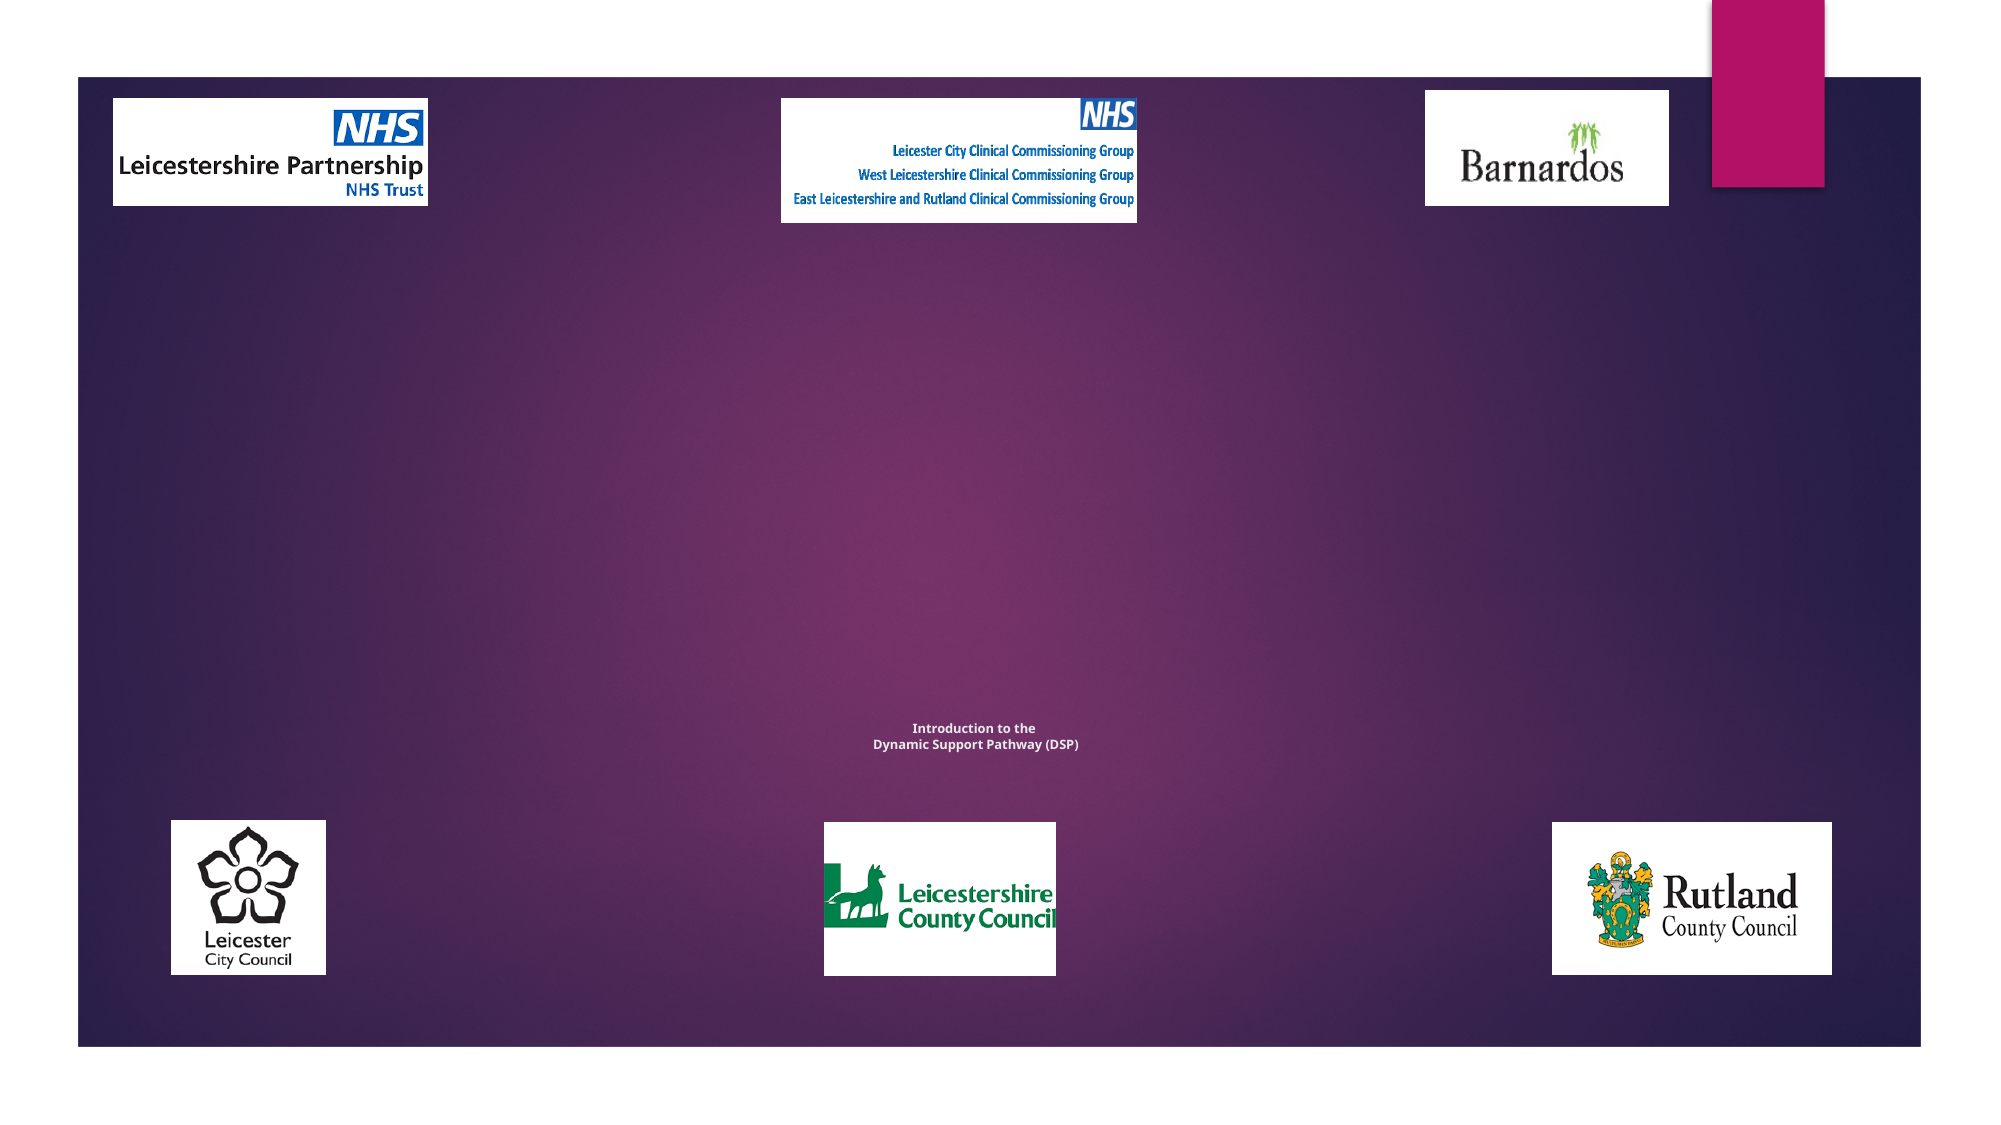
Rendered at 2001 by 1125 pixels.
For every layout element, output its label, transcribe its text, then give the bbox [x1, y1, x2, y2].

picture [1424, 90, 1670, 206]
title Introduction to the Dynamic Support Pathway (DSP) [259, 475, 1693, 792]
picture [113, 98, 428, 206]
picture [171, 820, 326, 975]
picture [824, 821, 1056, 977]
picture [781, 98, 1137, 224]
picture [1552, 821, 1833, 975]
